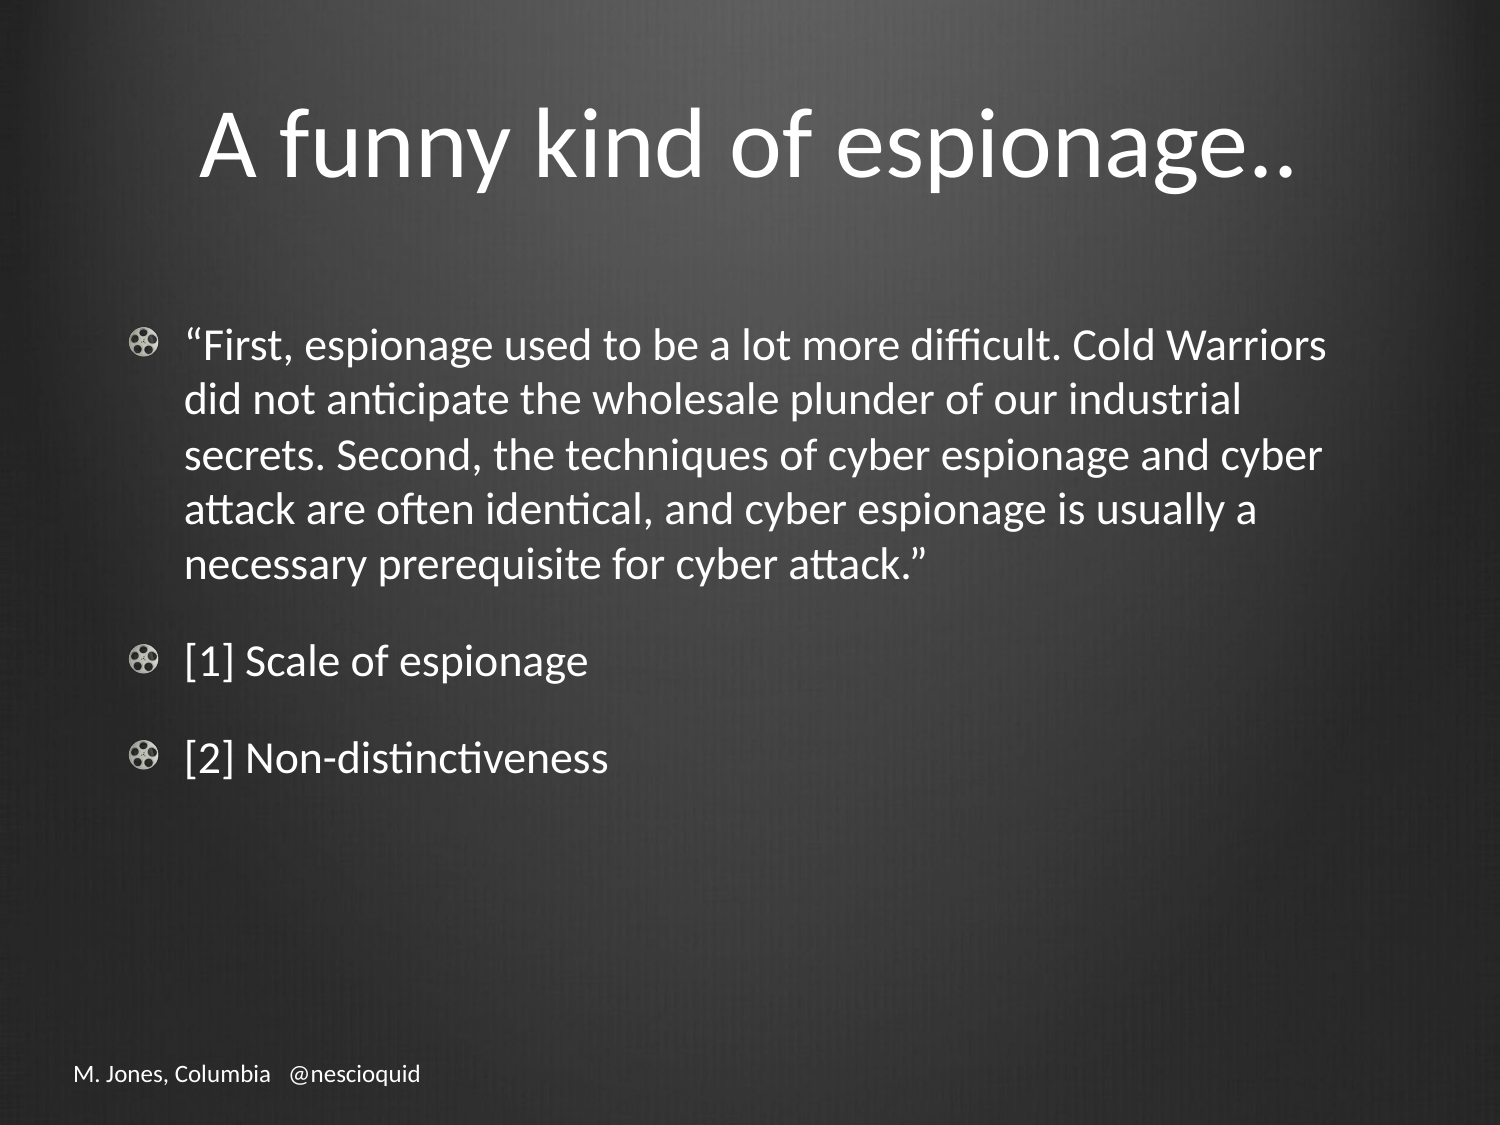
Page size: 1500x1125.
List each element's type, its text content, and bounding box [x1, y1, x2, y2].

footer M. Jones, Columbia @nescioquid [58, 1042, 534, 1103]
picture [127, 642, 160, 675]
picture [127, 738, 160, 771]
picture [127, 325, 160, 358]
list “First, espionage used to be a lot more difficult. Cold Warriors did not anticipate the wholesale plunder of our industrial secrets. Second, the techniques of cyber espionage and cyber attack are often identical, and cyber espionage is usually a necessary prerequisite for cyber attack.” [1] Scale of espionage [2] Non-distinctiveness [112, 306, 1388, 1005]
title A funny kind of espionage.. [112, 19, 1388, 255]
